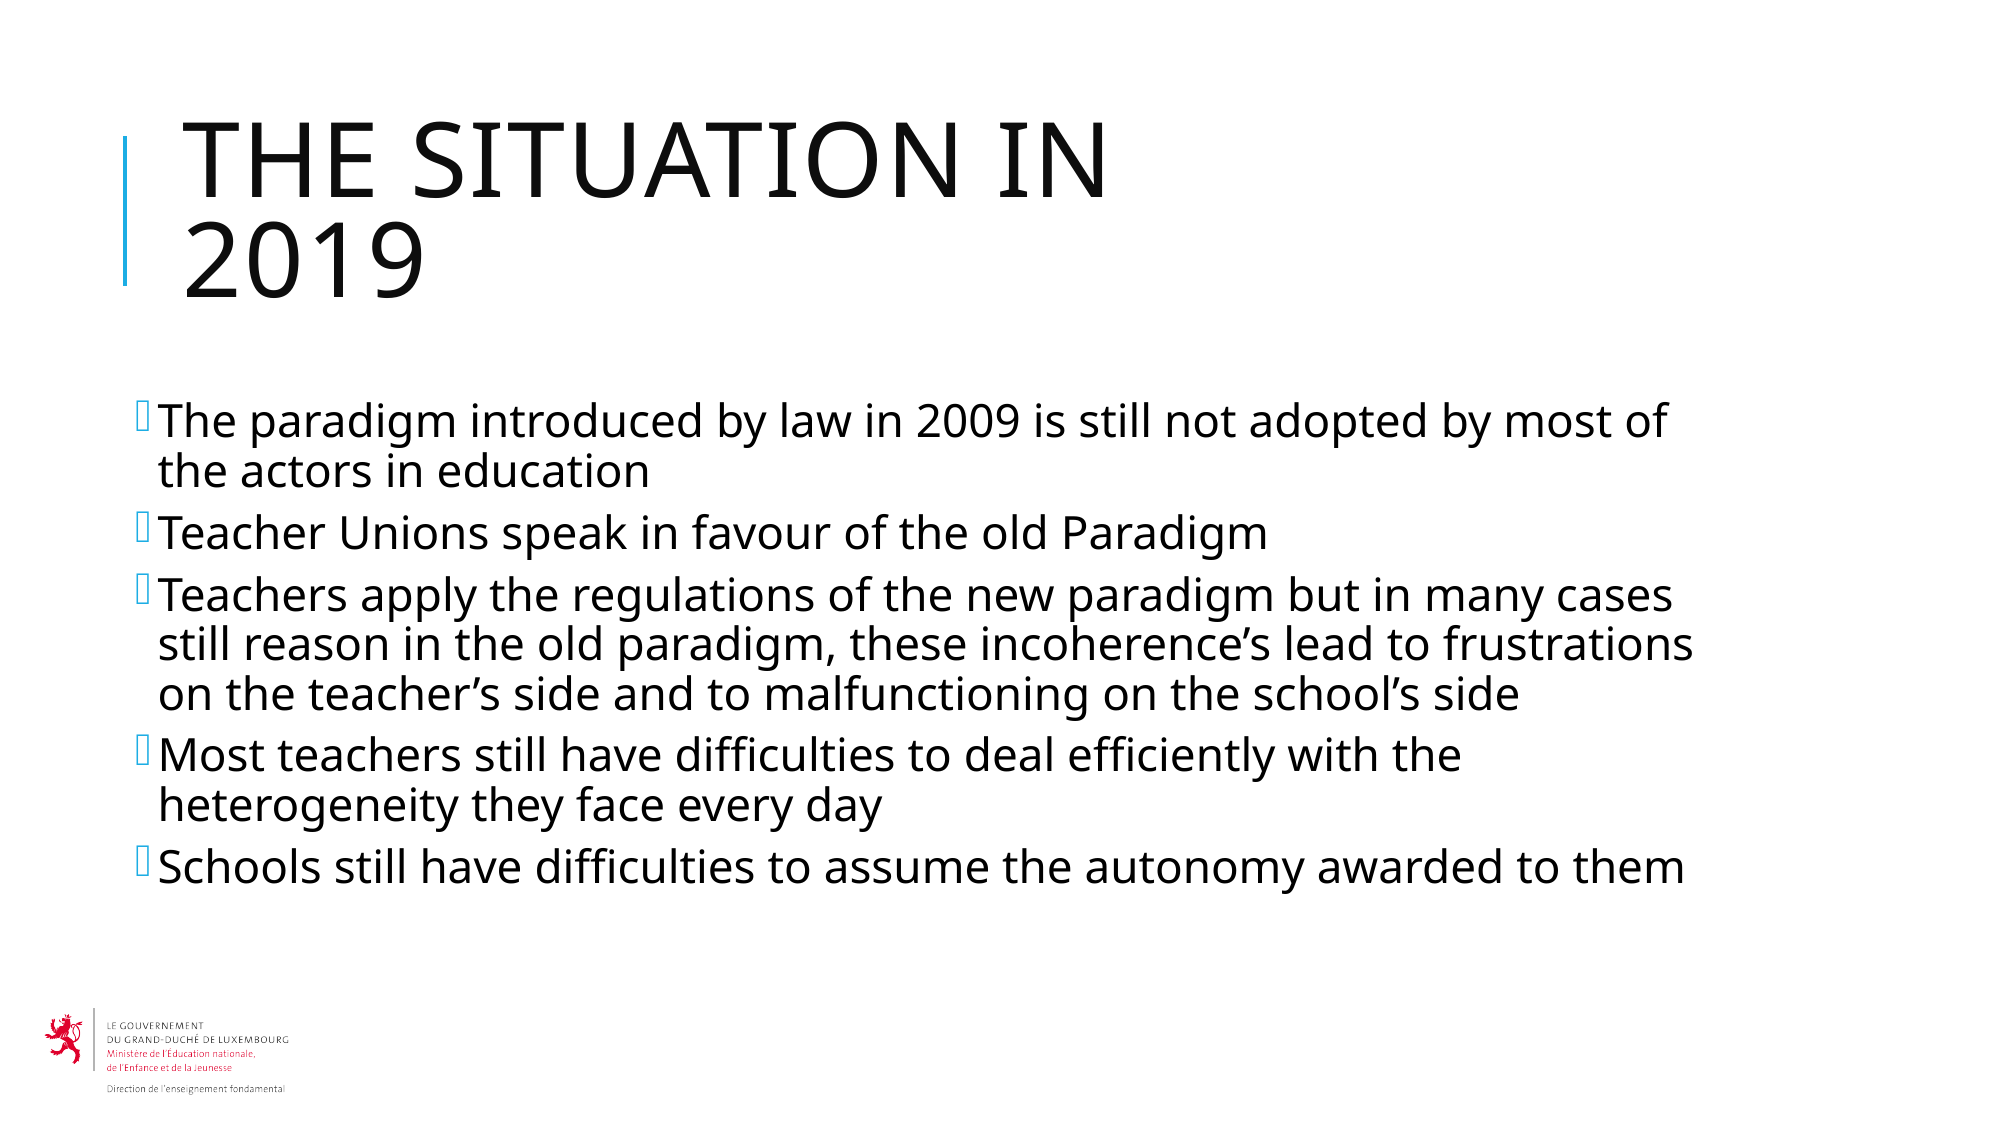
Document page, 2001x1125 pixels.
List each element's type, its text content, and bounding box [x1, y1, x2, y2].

picture [39, 1007, 296, 1099]
title The situation in 2019 [167, 79, 1249, 327]
list The paradigm introduced by law in 2009 is still not adopted by most of the actors in education Teacher Unions speak in favour of the old Paradigm Teachers apply the regulations of the new paradigm but in many cases still reason in the old paradigm, these incoherence’s lead to frustrations on the teacher’s side and to malfunctioning on the school’s side Most teachers still have difficulties to deal efficiently with the heterogeneity they face every day Schools still have difficulties to assume the autonomy awarded to them [106, 327, 1722, 1047]
